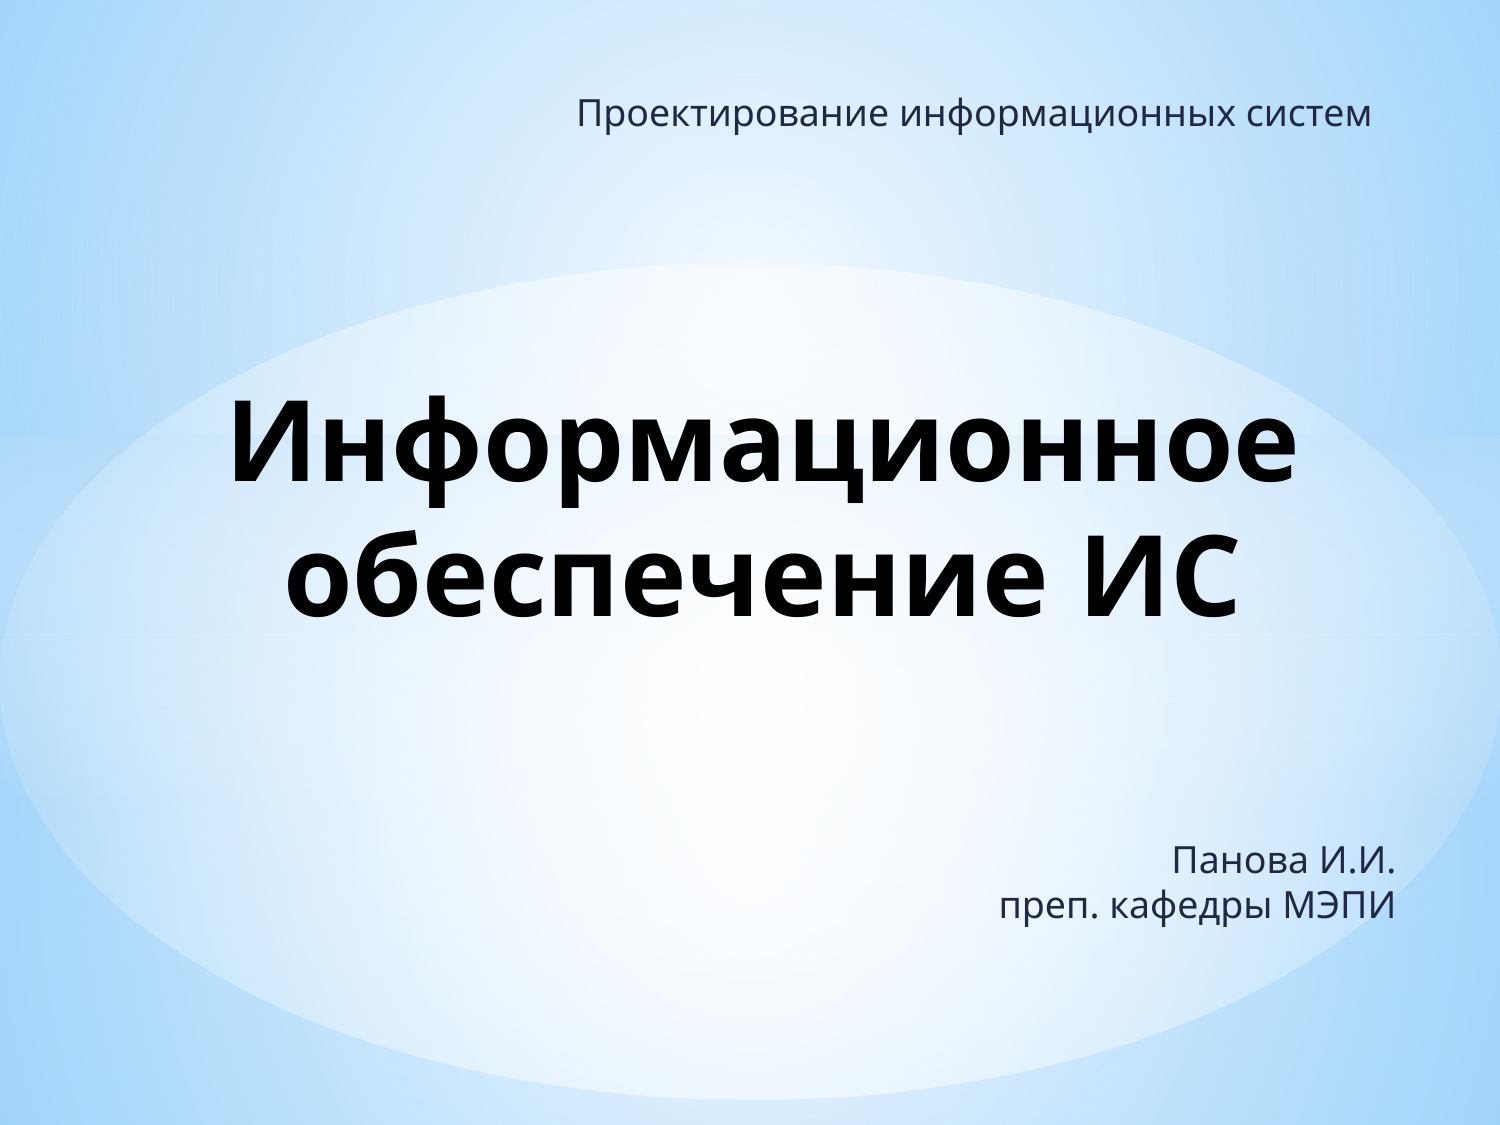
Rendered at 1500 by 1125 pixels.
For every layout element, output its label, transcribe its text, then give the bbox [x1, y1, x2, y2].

text_box Проектирование информационных систем [218, 81, 1389, 226]
subtitle Панова И.И. преп. кафедры МЭПИ [241, 828, 1412, 974]
title Информационное обеспечение ИС [159, 361, 1337, 656]
